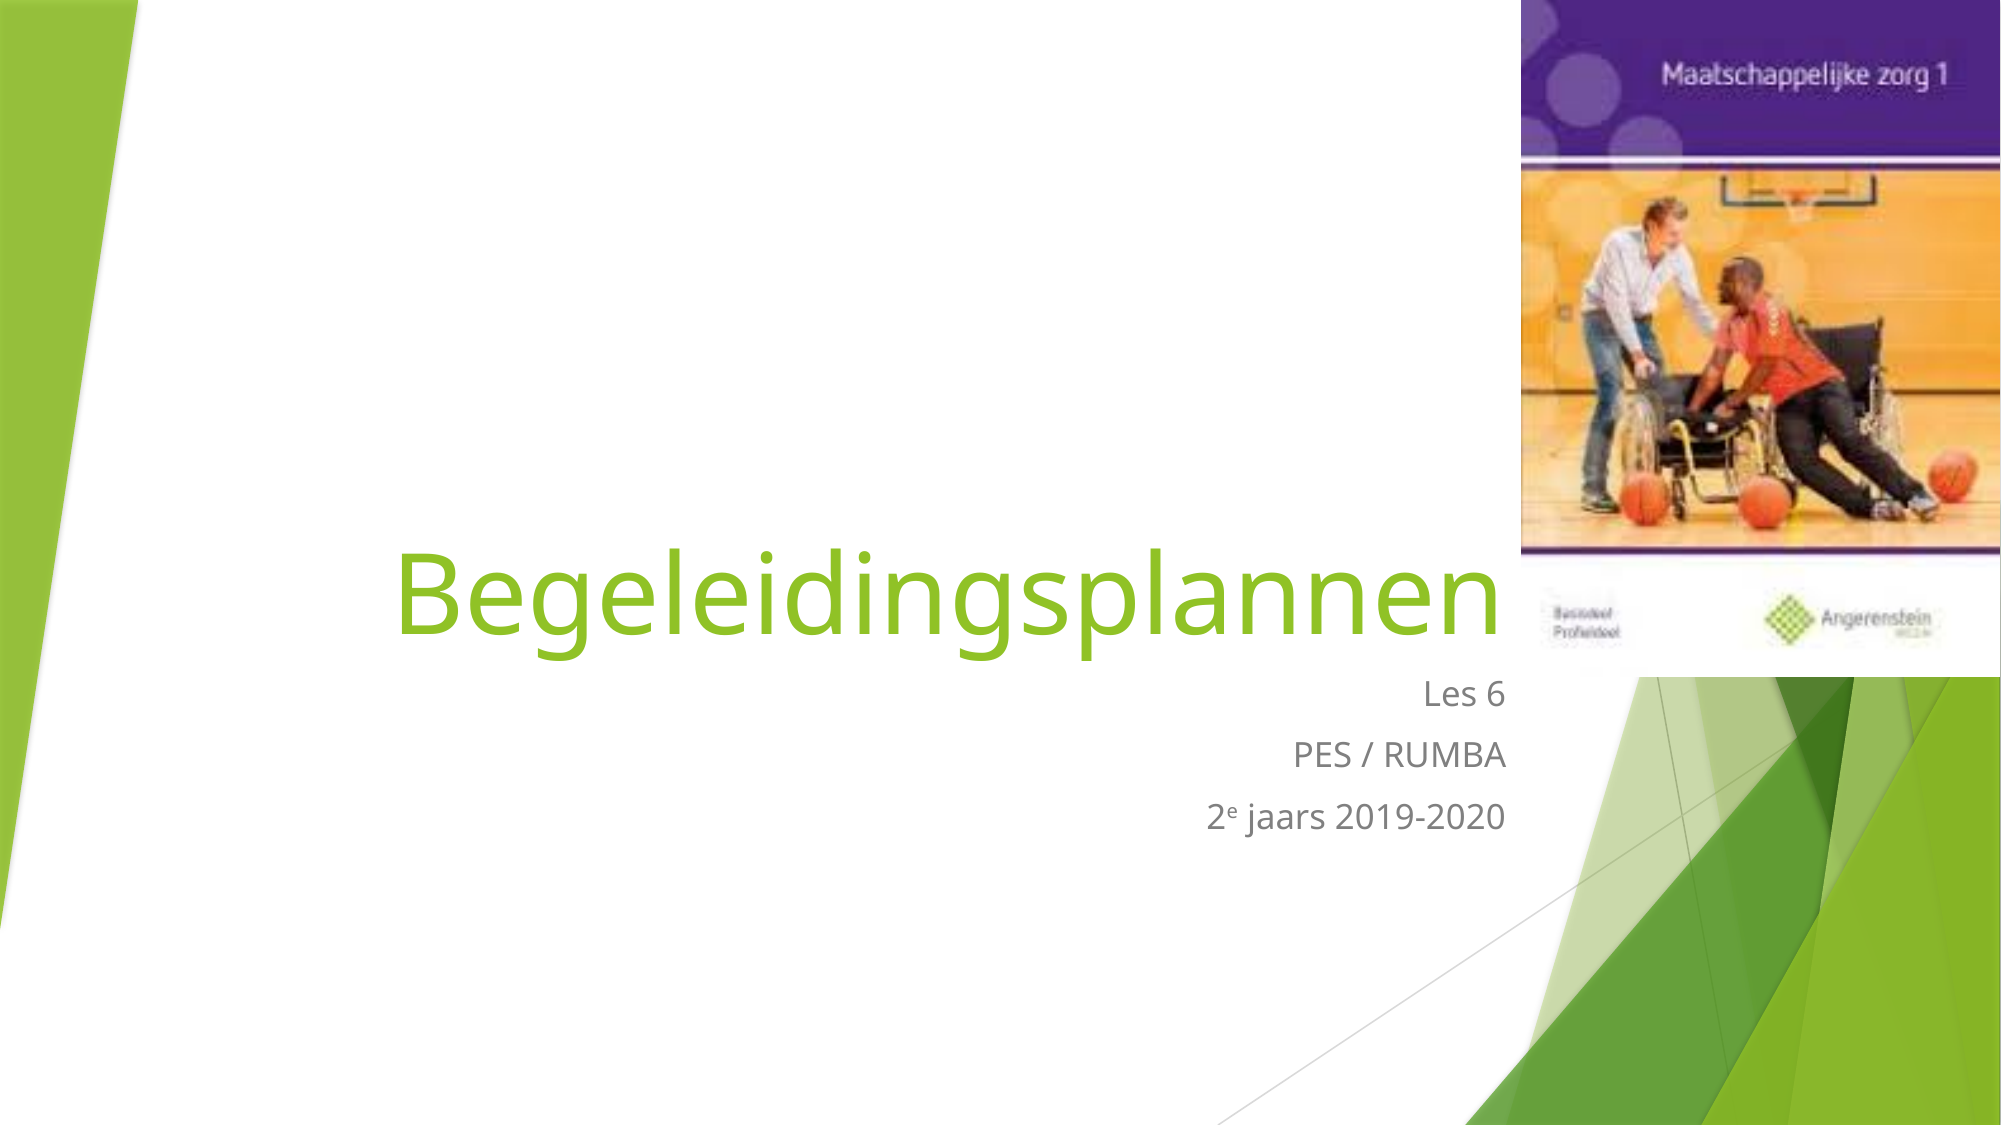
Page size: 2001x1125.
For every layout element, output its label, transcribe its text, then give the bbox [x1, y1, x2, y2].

title Begeleidingsplannen [247, 394, 1515, 664]
picture [1520, 0, 2000, 677]
subtitle Les 6 PES / RUMBA 2e jaars 2019-2020 [247, 664, 1522, 845]
